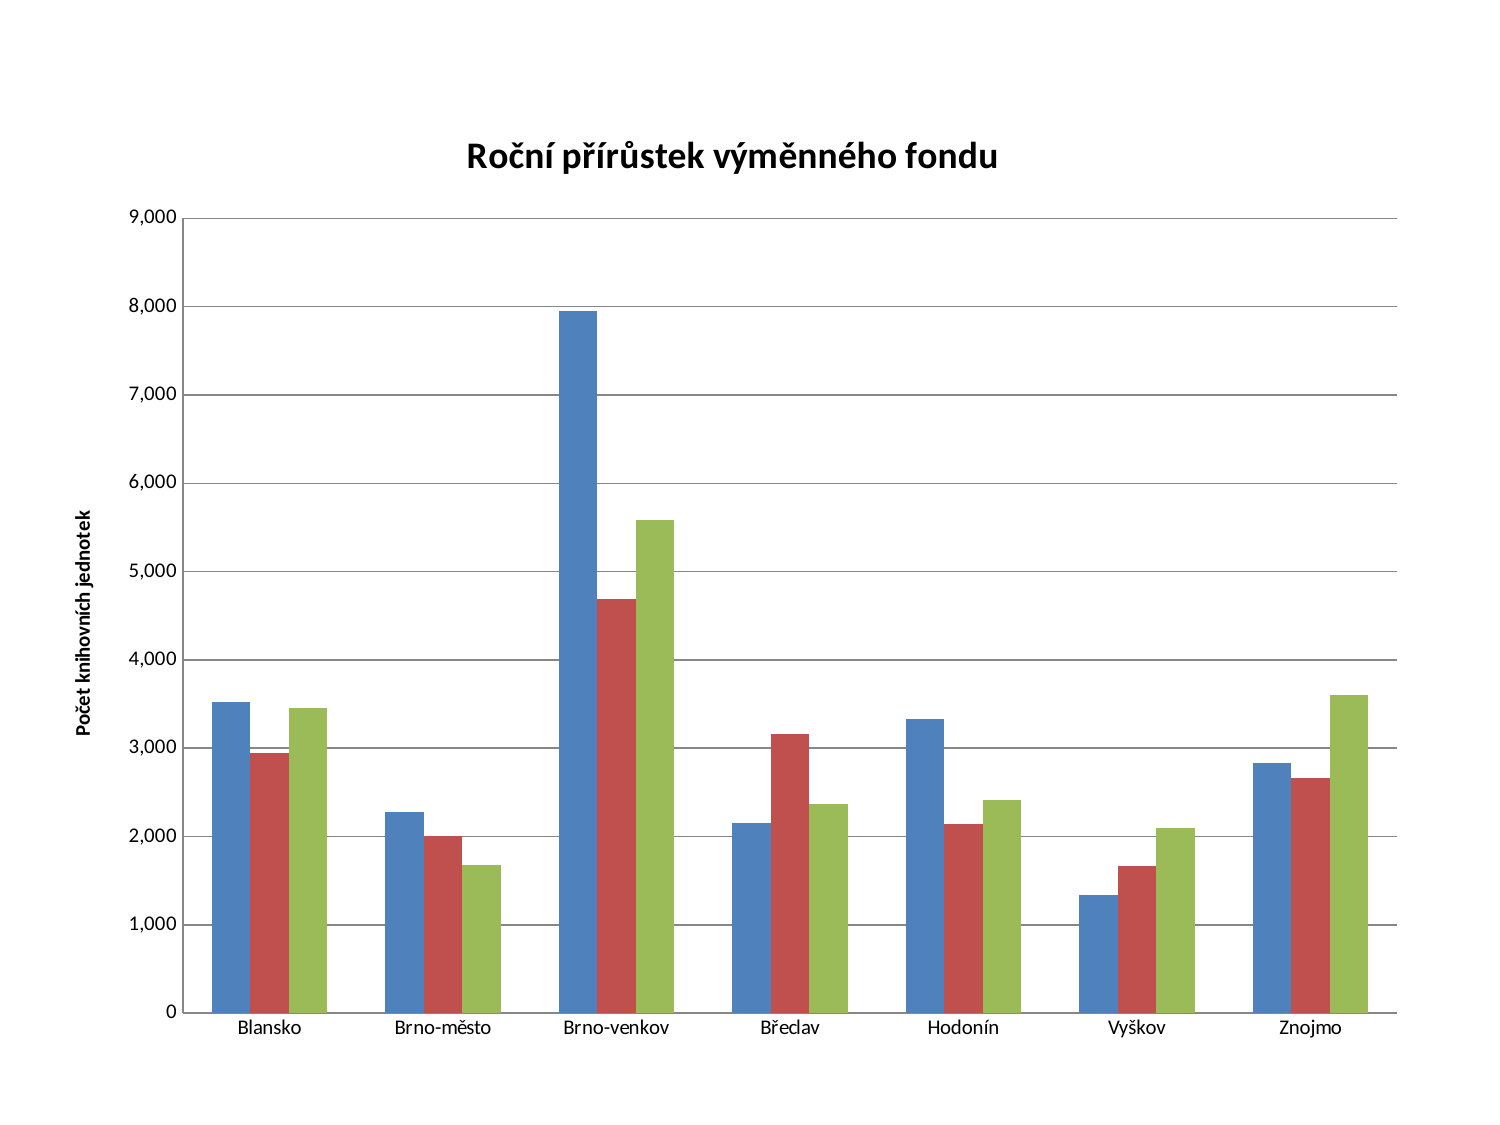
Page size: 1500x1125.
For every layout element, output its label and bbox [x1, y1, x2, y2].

chart [41, 101, 1426, 1059]
